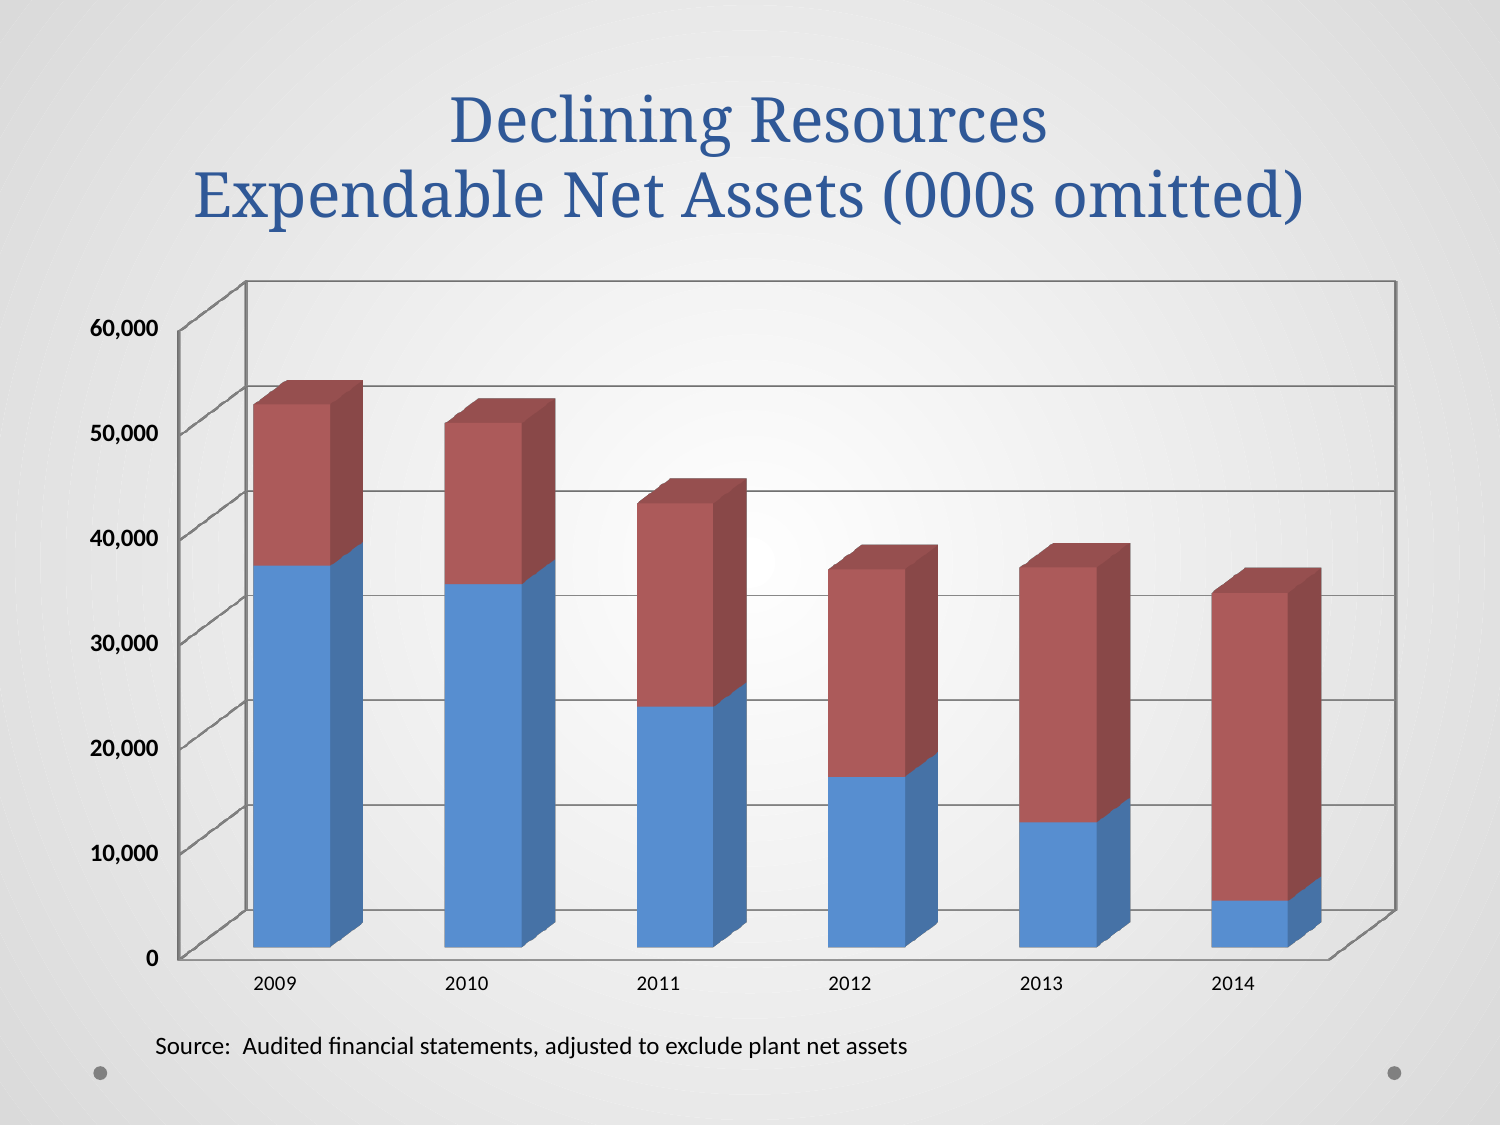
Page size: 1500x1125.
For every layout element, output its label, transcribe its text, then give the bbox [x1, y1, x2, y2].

text_box Source: Audited financial statements, adjusted to exclude plant net assets [140, 1022, 925, 1068]
chart [62, 262, 1426, 1013]
title Declining Resources Expendable Net Assets (000s omitted) [75, 0, 1425, 238]
